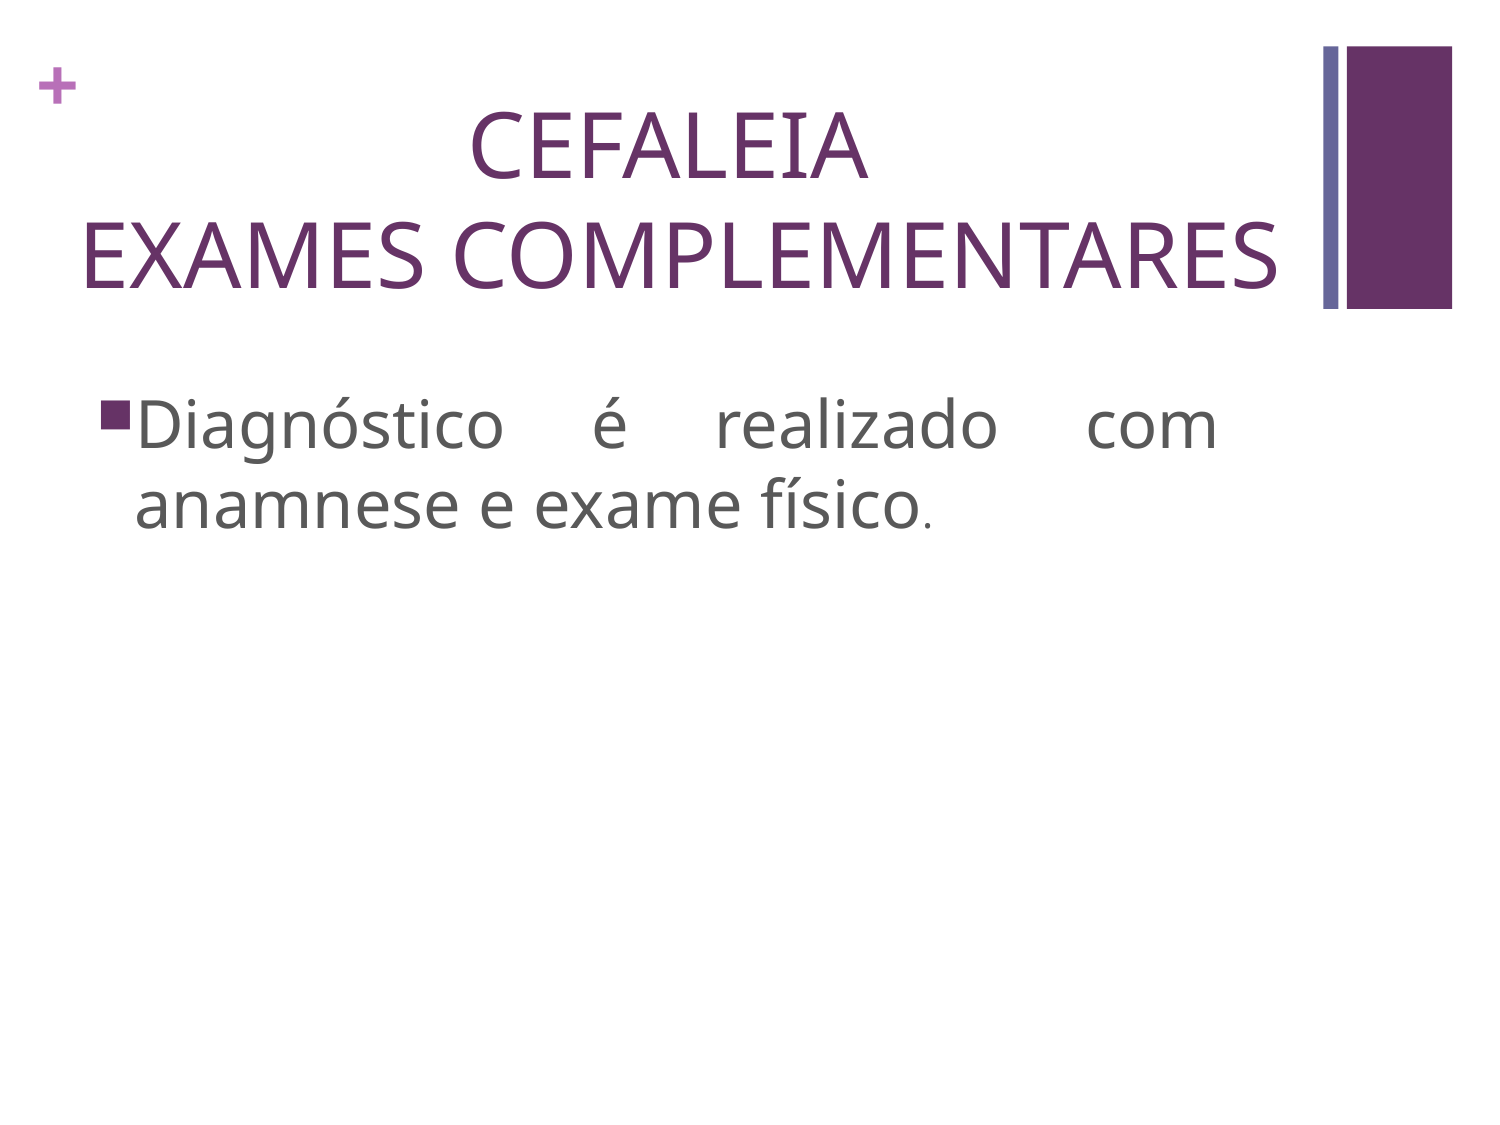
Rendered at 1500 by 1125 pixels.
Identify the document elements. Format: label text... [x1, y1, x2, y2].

title CEFALEIA EXAMES COMPLEMENTARES [21, 79, 1340, 307]
list Diagnóstico é realizado com anamnese e exame físico. [81, 374, 1322, 1055]
